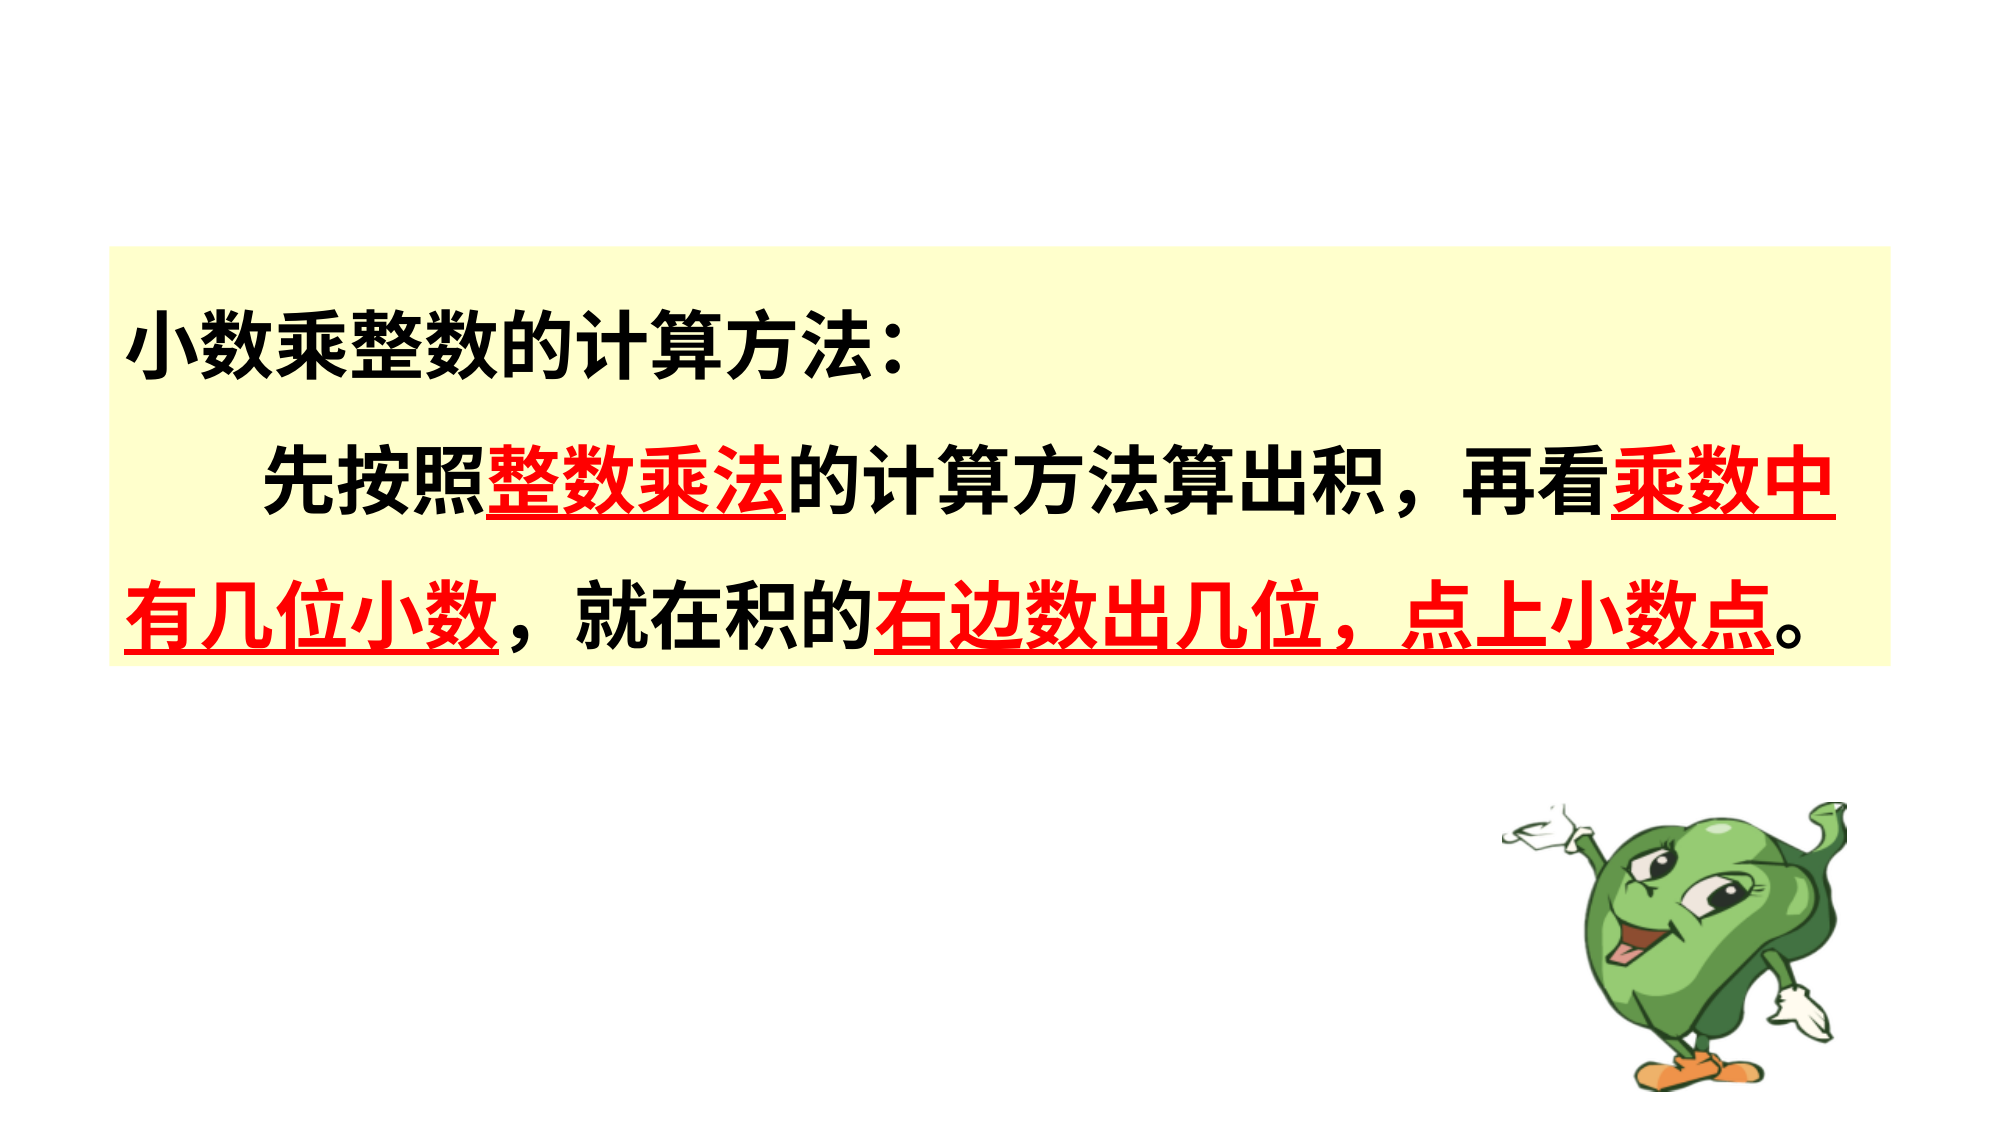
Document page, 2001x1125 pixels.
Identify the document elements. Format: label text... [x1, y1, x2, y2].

picture [1502, 802, 1847, 1092]
text_box 小数乘整数的计算方法： 先按照整数乘法的计算方法算出积，再看乘数中有几位小数，就在积的右边数出几位，点上小数点。 [109, 246, 1891, 667]
